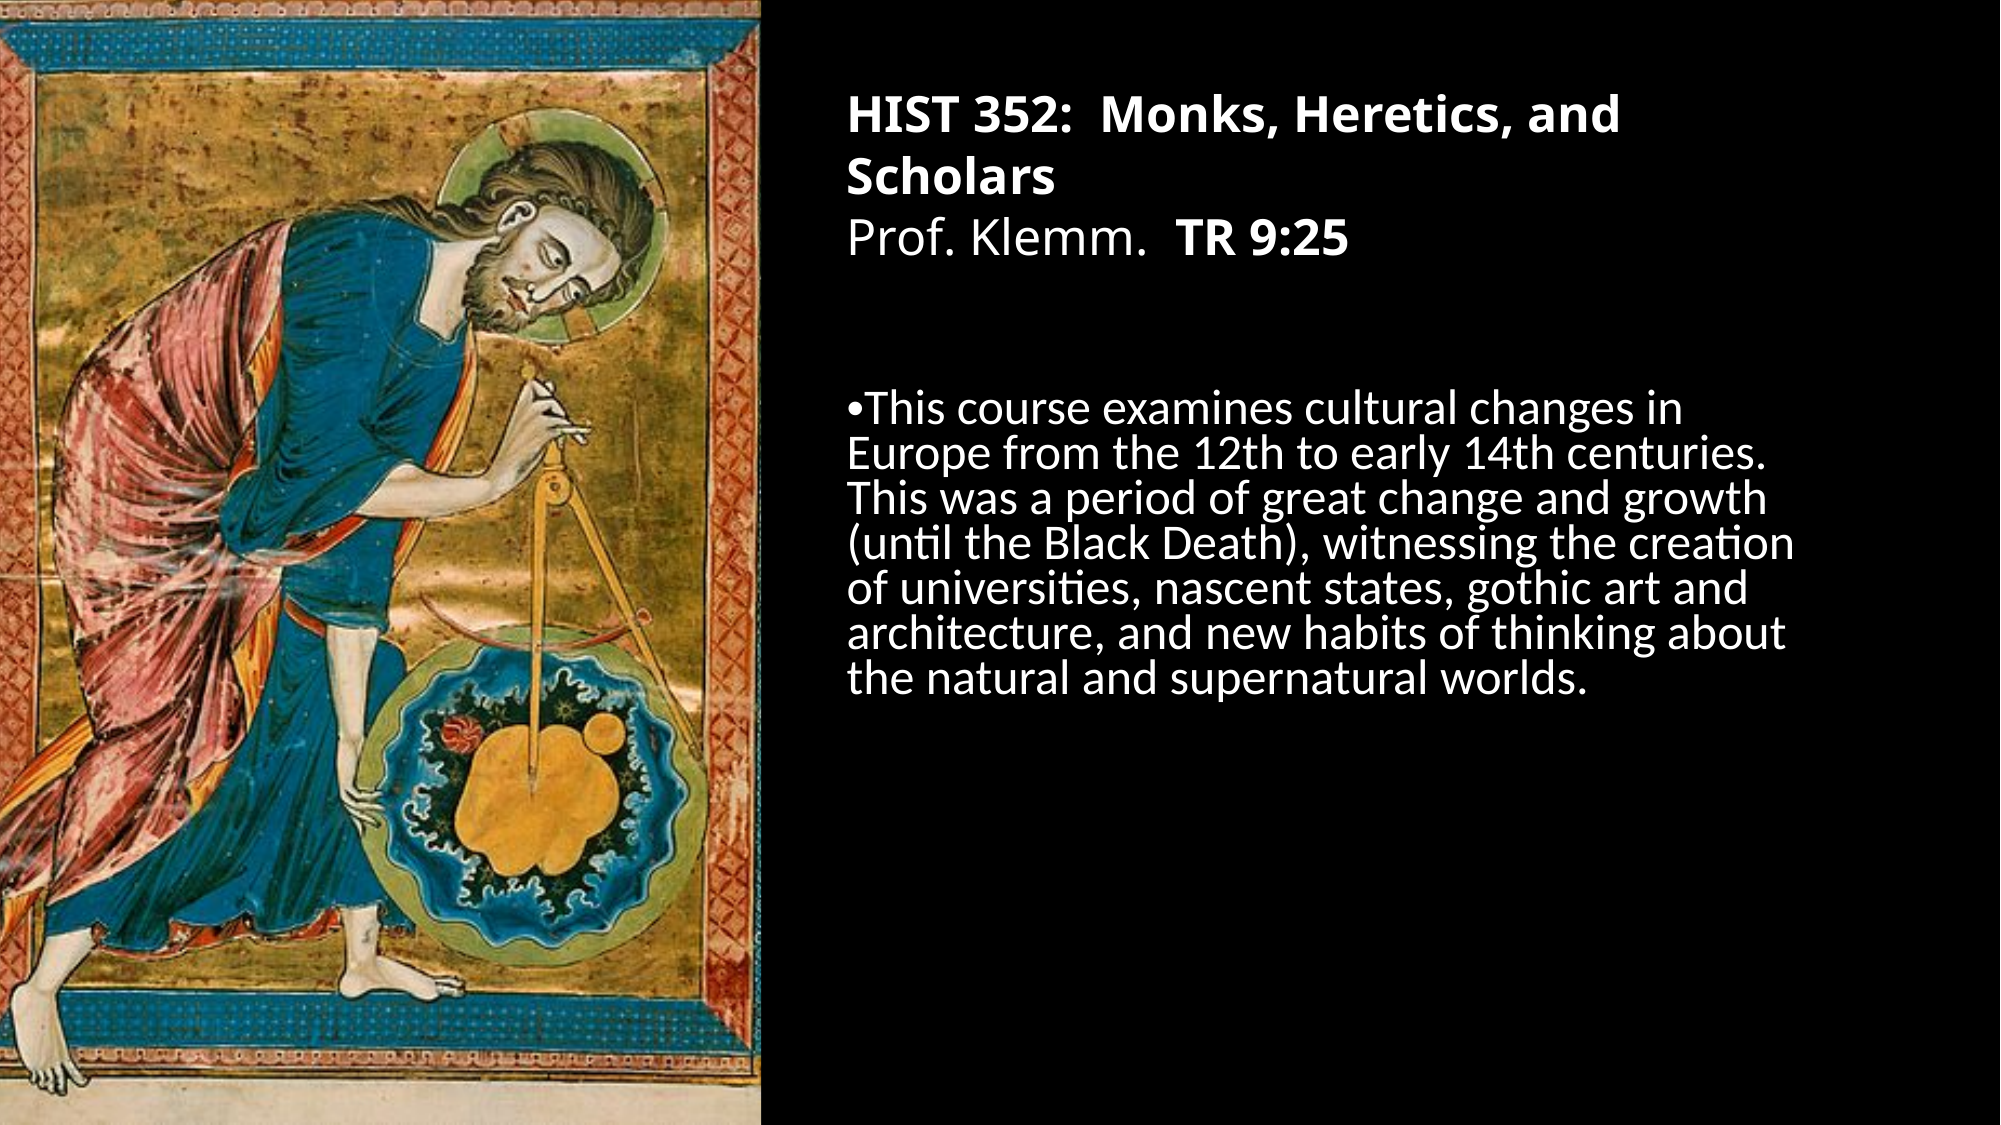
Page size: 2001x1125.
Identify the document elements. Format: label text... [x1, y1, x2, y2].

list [0, 0, 762, 1125]
title HIST 352: Monks, Heretics, and Scholars Prof. Klemm. TR 9:25 [831, 59, 1845, 360]
list This course examines cultural changes in Europe from the 12th to early 14th centuries. This was a period of great change and growth (until the Black Death), witnessing the creation of universities, nascent states, gothic art and architecture, and new habits of thinking about the natural and supernatural worlds. [831, 381, 1845, 1014]
